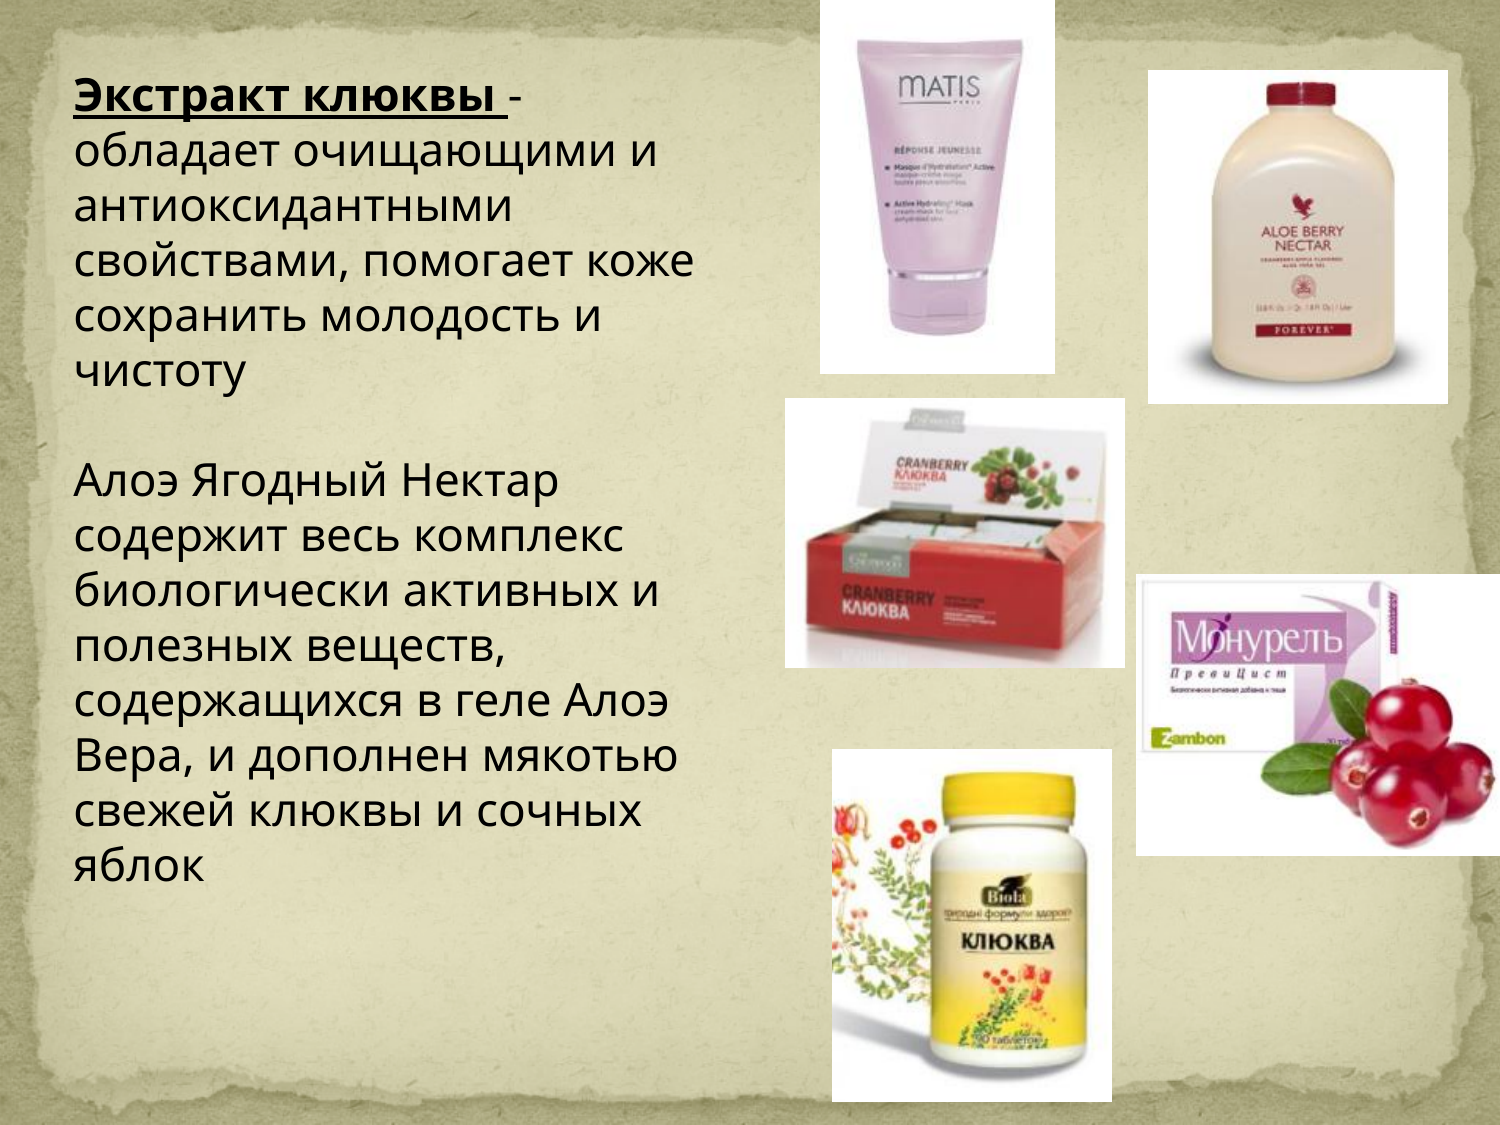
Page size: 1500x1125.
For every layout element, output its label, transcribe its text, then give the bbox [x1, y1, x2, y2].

picture [1136, 574, 1500, 856]
picture [832, 749, 1112, 1102]
picture [1148, 70, 1448, 404]
picture [785, 398, 1125, 668]
picture [820, 0, 1055, 374]
text_box Экстракт клюквы - обладает очищающими и антиоксидантными свойствами, помогает коже сохранить молодость и чистоту Алоэ Ягодный Нектар содержит весь комплекс биологически активных и полезных веществ, содержащихся в геле Алоэ Вера, и дополнен мякотью свежей клюквы и сочных яблок [58, 58, 727, 968]
